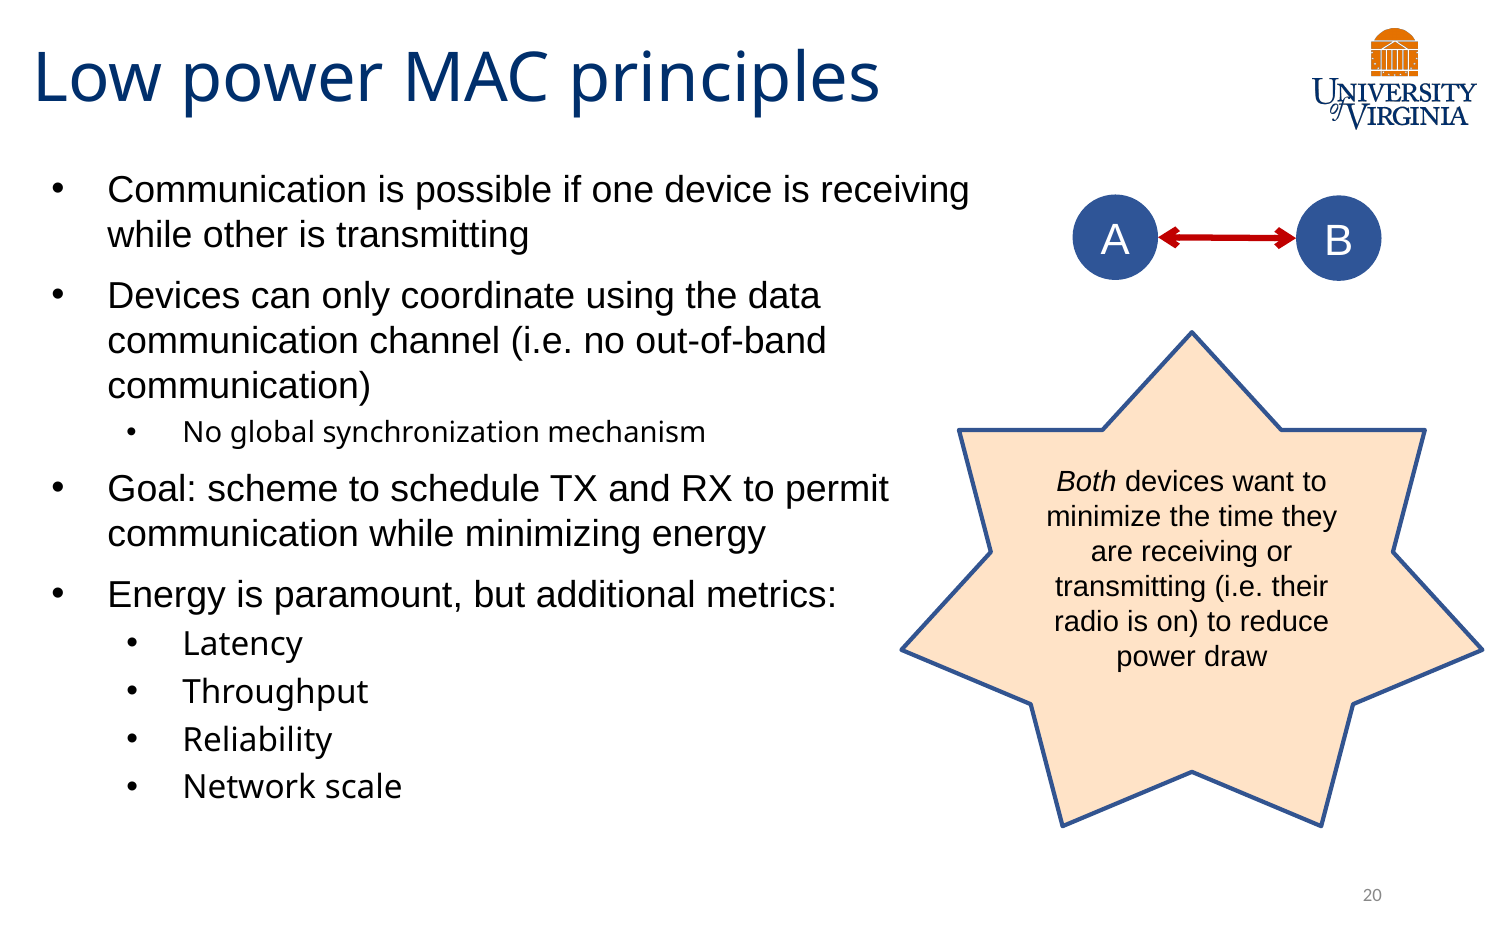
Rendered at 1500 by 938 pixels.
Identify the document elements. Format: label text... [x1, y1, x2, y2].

slide_number 20 [1059, 868, 1397, 919]
text_box Both devices want to minimize the time they are receiving or transmitting (i.e. their radio is on) to reduce power draw [899, 330, 1485, 829]
title Low power MAC principles [17, 14, 1297, 145]
list Communication is possible if one device is receiving while other is transmitting Devices can only coordinate using the data communication channel (i.e. no out-of-band communication) No global synchronization mechanism Goal: scheme to schedule TX and RX to permit communication while minimizing energy Energy is paramount, but additional metrics: Latency Throughput Reliability Network scale [17, 157, 1060, 845]
picture [1312, 28, 1477, 130]
text_box B [1294, 193, 1384, 283]
text_box A [1070, 192, 1161, 283]
